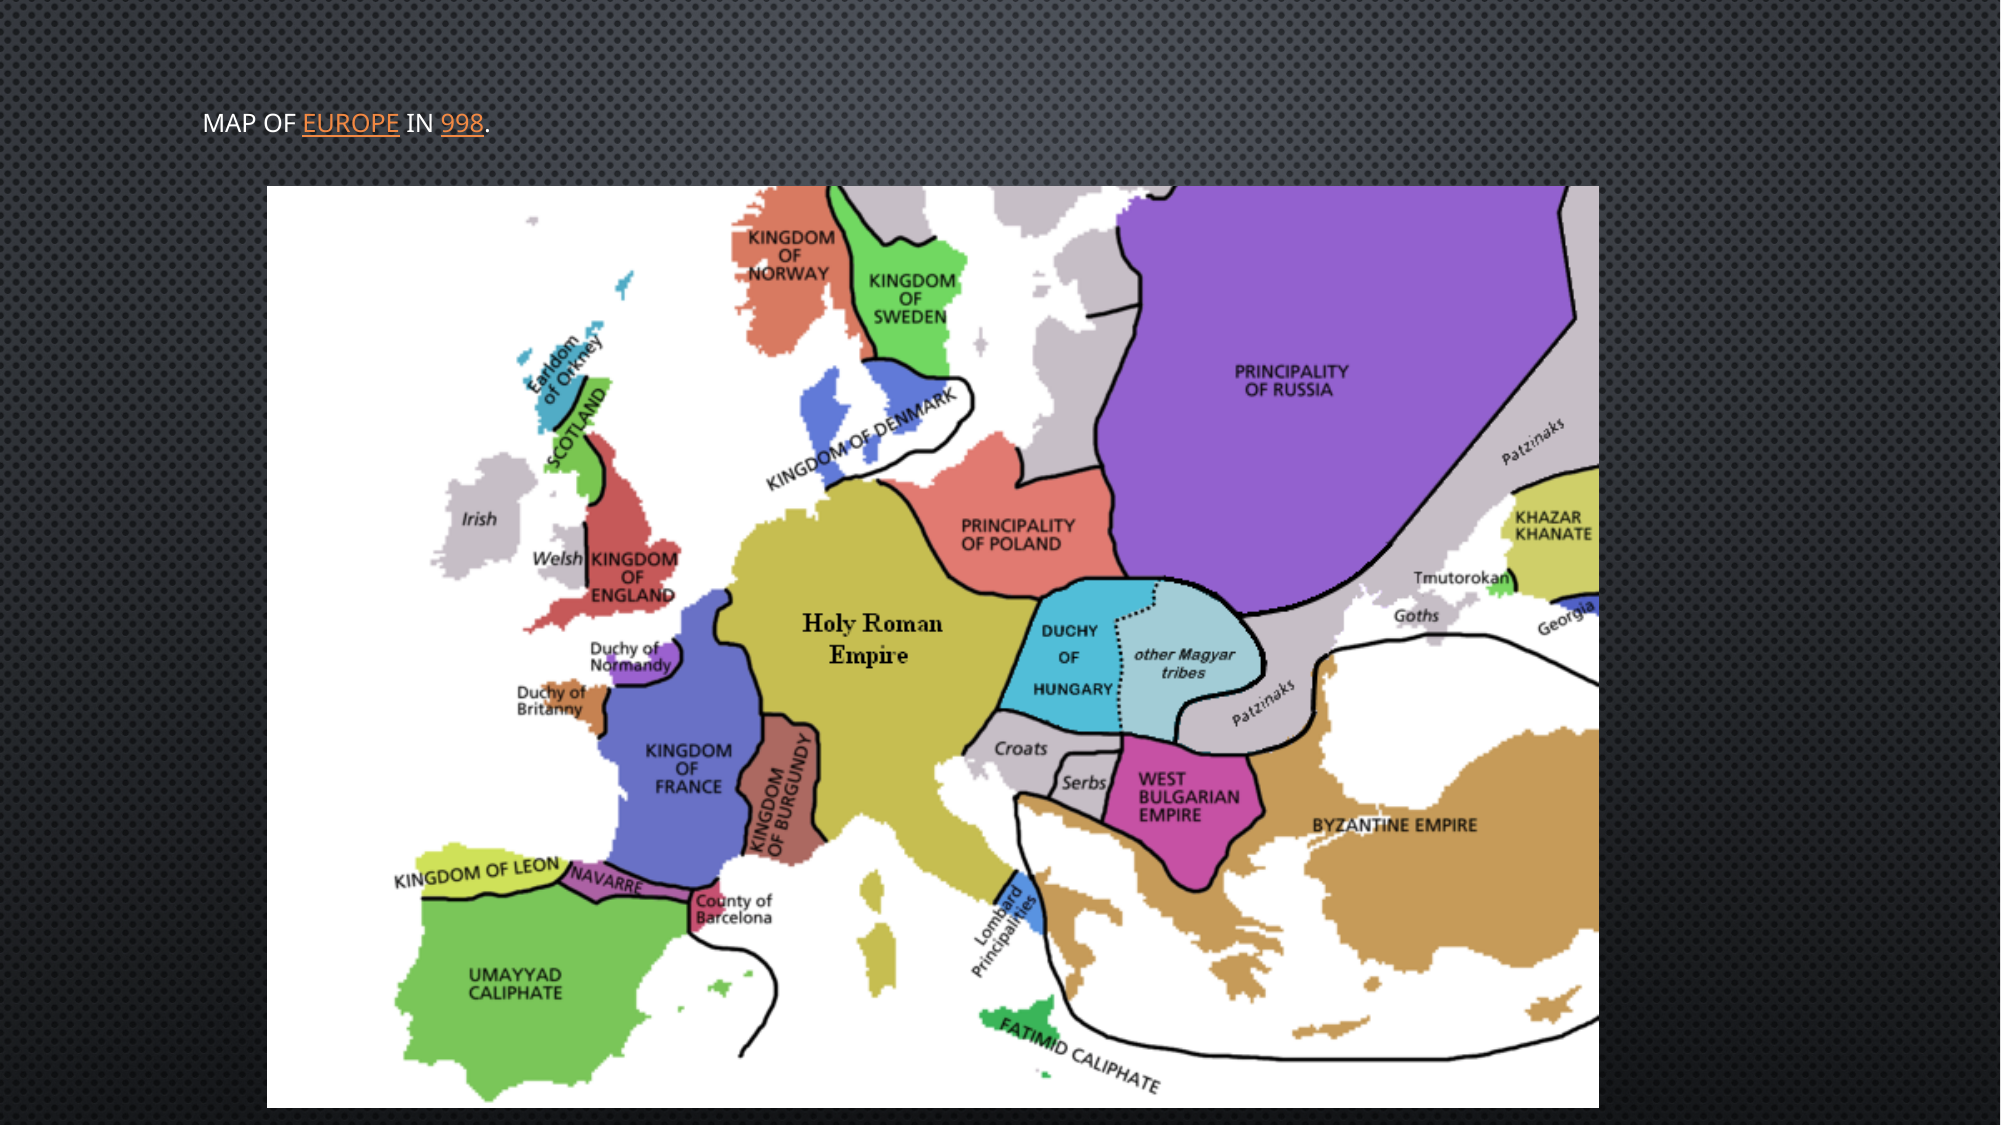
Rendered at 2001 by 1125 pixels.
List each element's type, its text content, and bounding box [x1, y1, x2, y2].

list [267, 186, 1599, 1109]
title Map of Europe in 998. [187, 99, 1813, 180]
